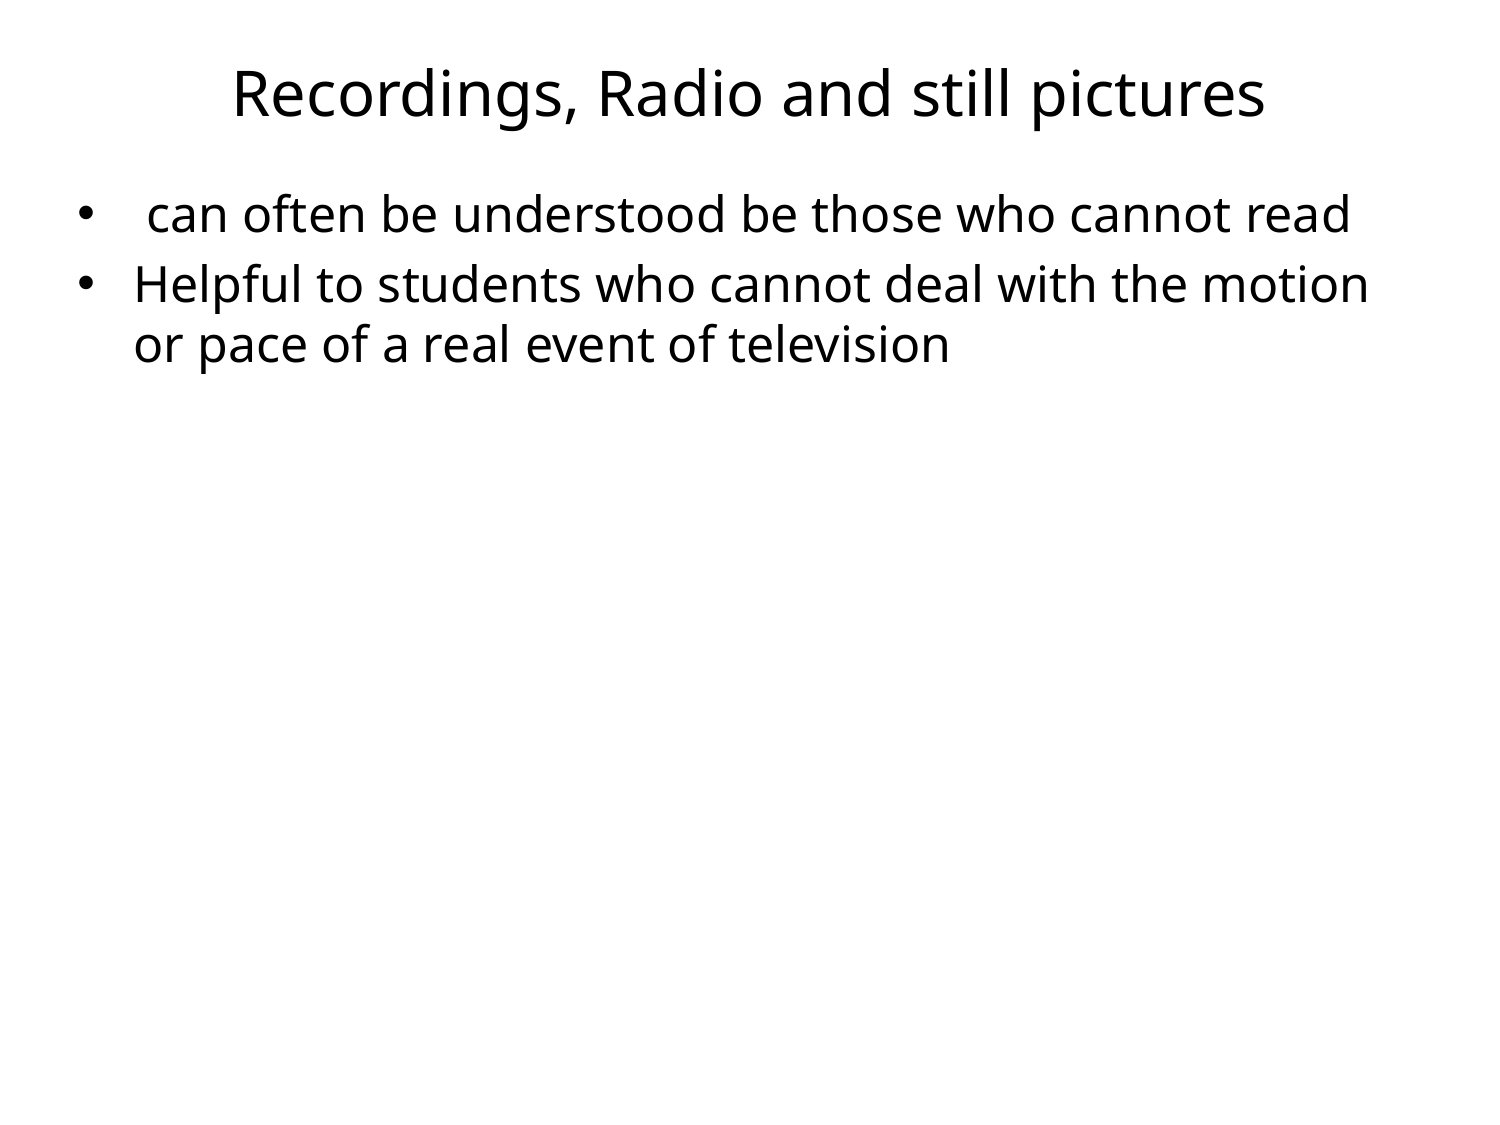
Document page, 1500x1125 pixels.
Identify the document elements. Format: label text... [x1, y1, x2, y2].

list can often be understood be those who cannot read Helpful to students who cannot deal with the motion or pace of a real event of television [62, 174, 1413, 1088]
title Recordings, Radio and still pictures [75, 45, 1425, 138]
